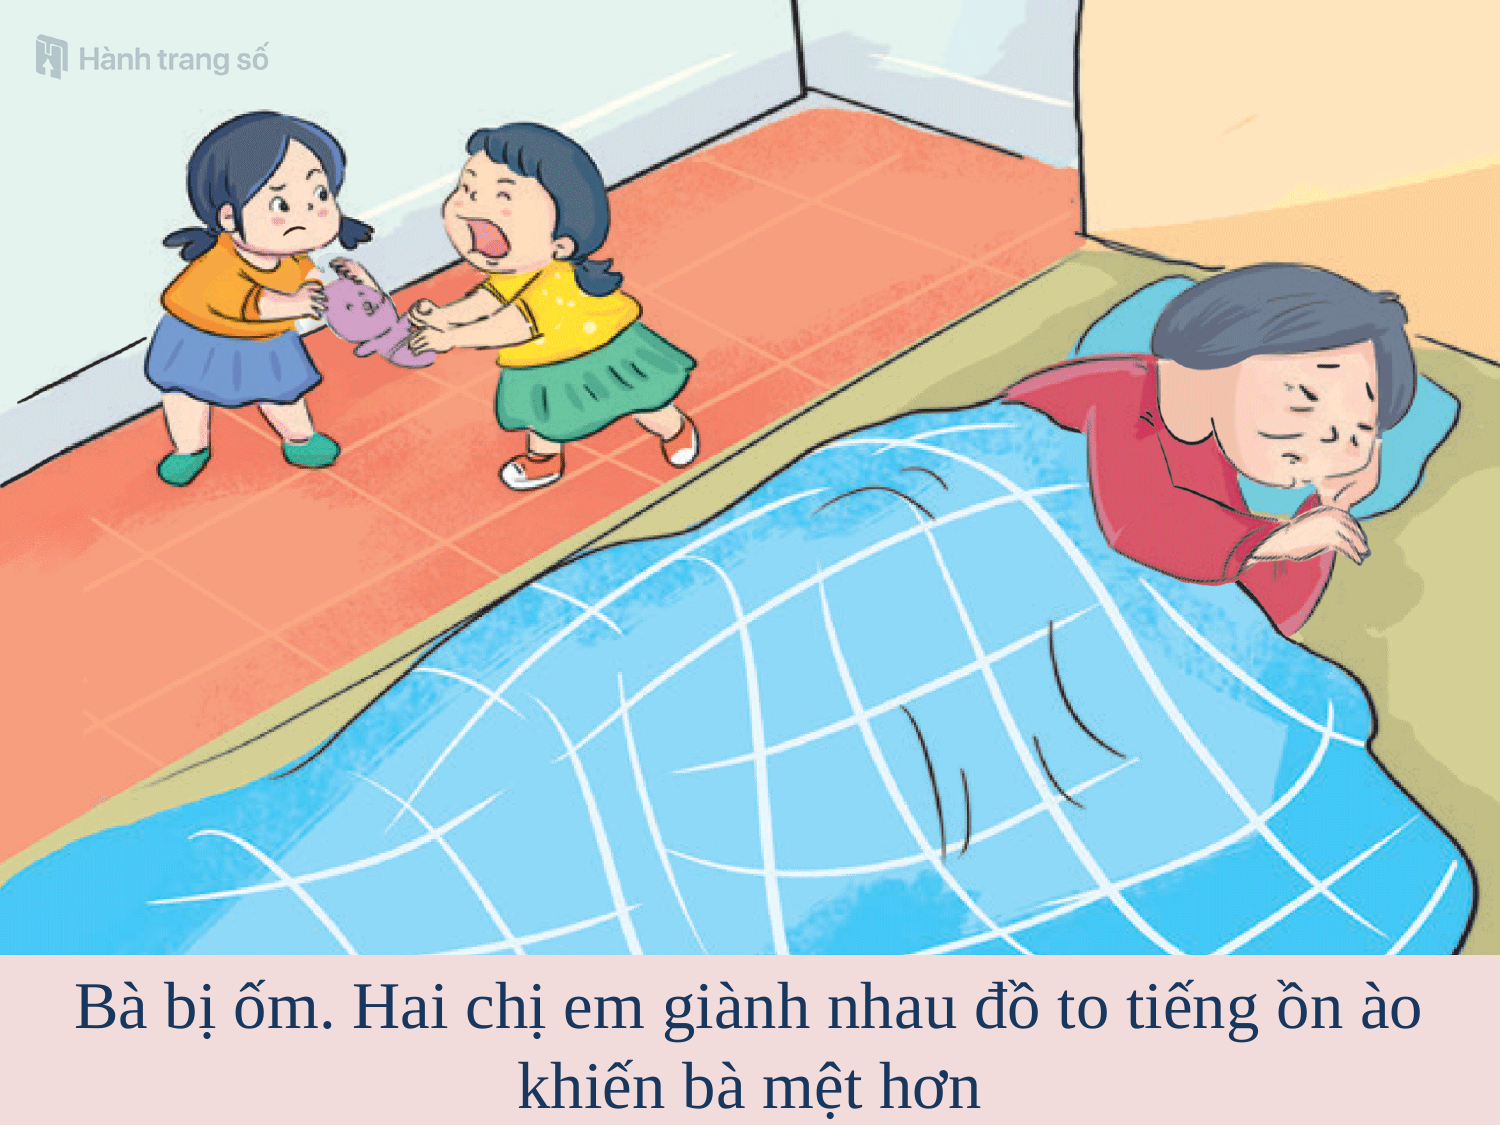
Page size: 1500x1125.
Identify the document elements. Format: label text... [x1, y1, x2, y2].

picture [0, 0, 1500, 956]
text_box Bà bị ốm. Hai chị em giành nhau đồ to tiếng ồn ào khiến bà mệt hơn [0, 964, 1500, 1125]
